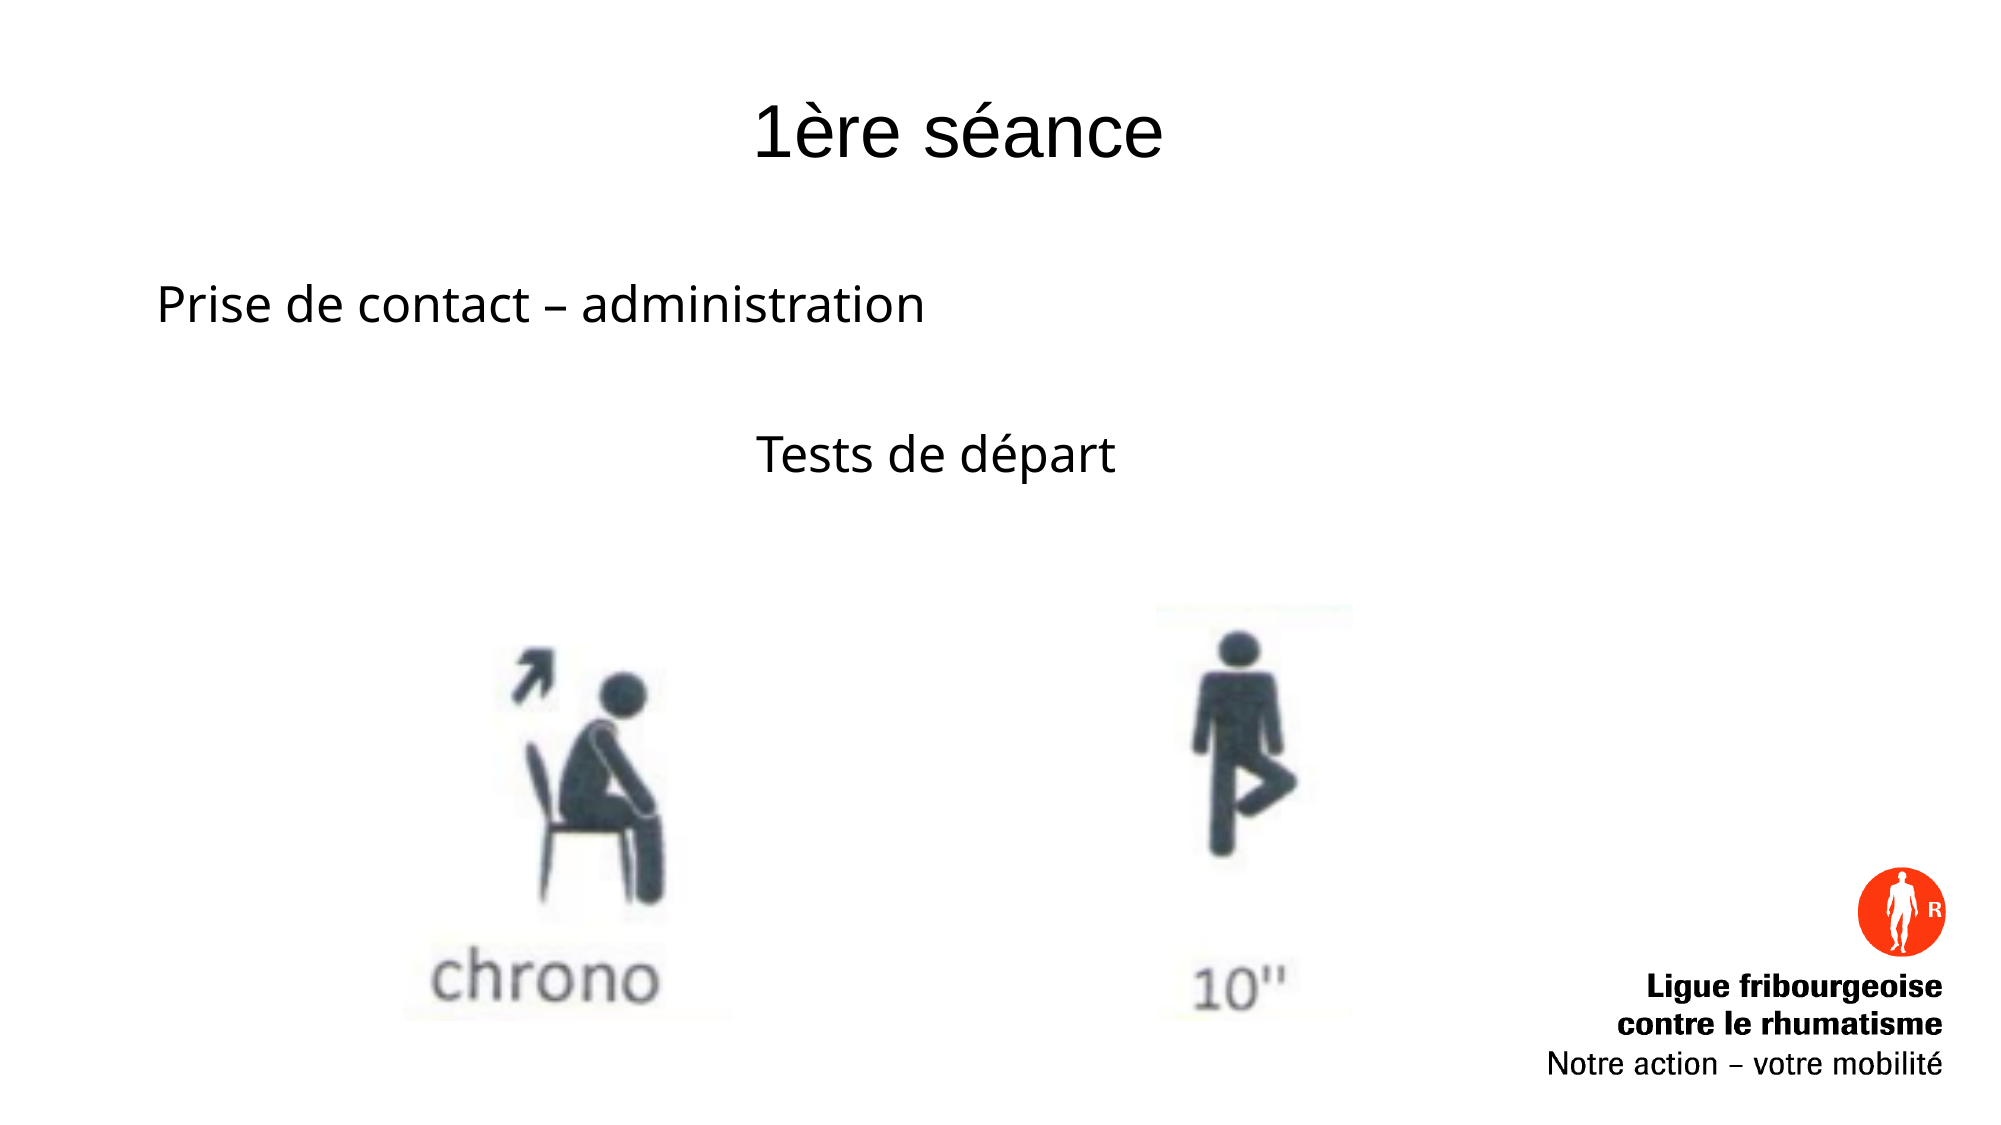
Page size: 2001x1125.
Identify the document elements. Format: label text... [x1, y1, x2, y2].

subtitle Prise de contact – administration Tests de départ [141, 181, 1777, 783]
picture [403, 644, 733, 1022]
picture [1155, 590, 1353, 1022]
title 1ère séance [266, 76, 1652, 181]
picture [1524, 850, 1978, 1095]
